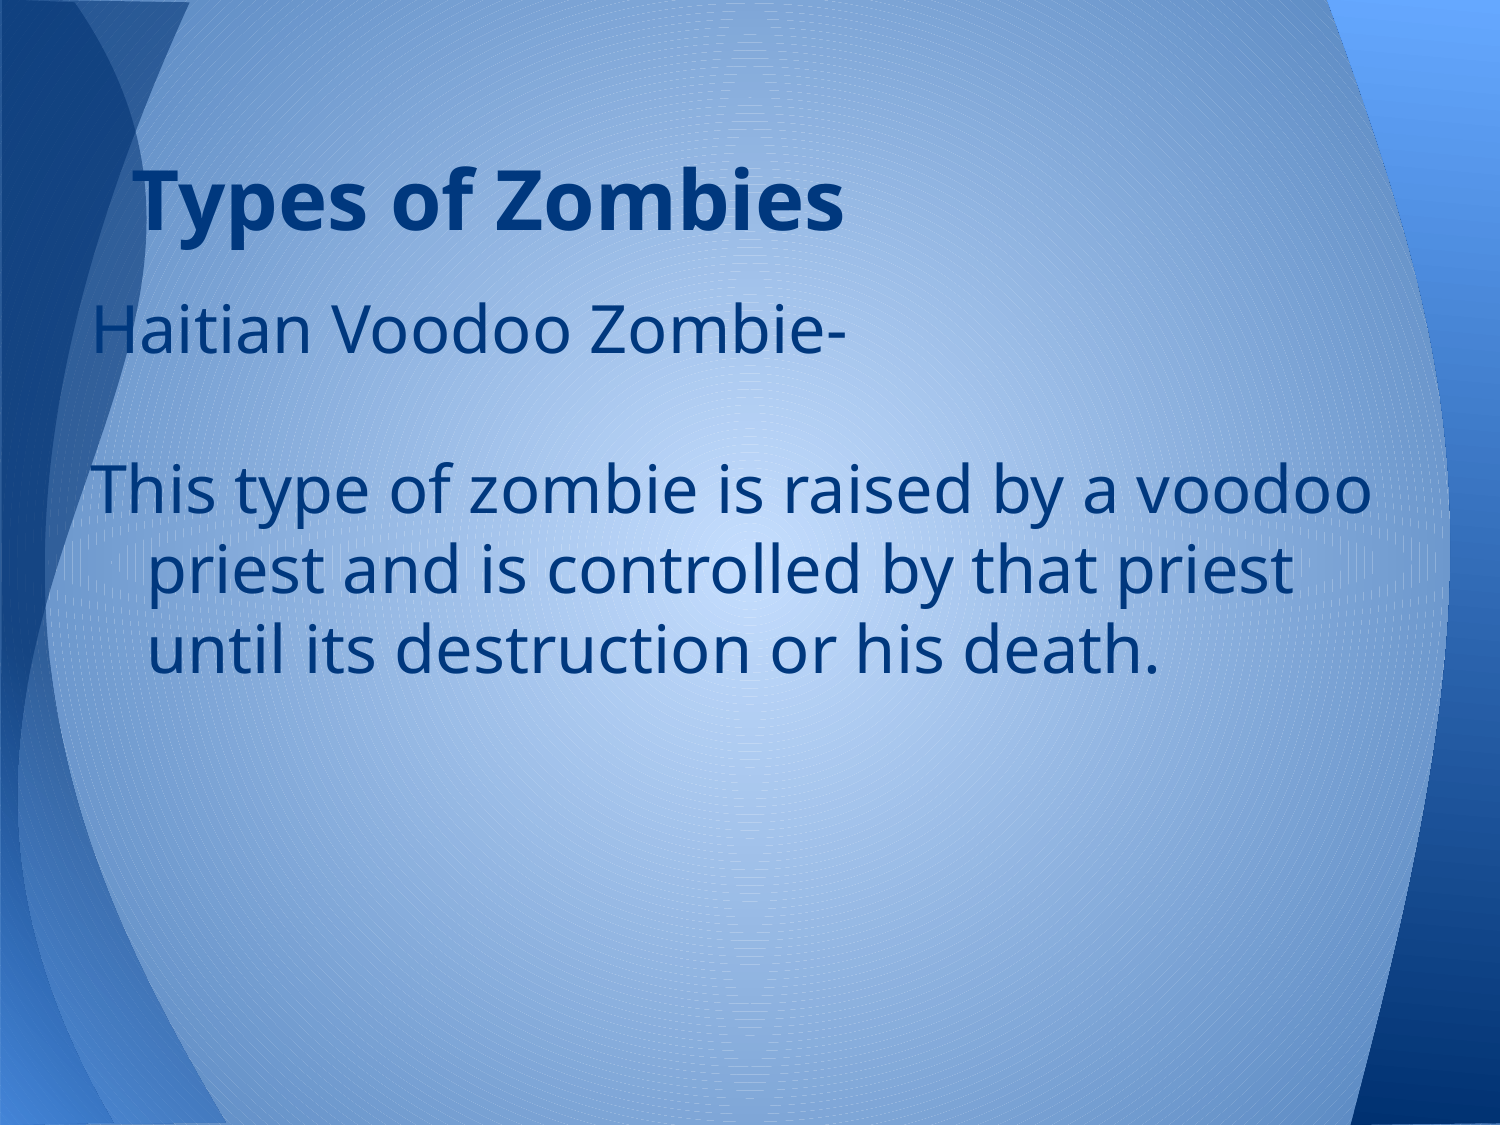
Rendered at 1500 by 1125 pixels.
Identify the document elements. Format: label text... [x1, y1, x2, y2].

list Haitian Voodoo Zombie- This type of zombie is raised by a voodoo priest and is controlled by that priest until its destruction or his death. [75, 272, 1425, 940]
title Types of Zombies [75, 44, 1425, 263]
